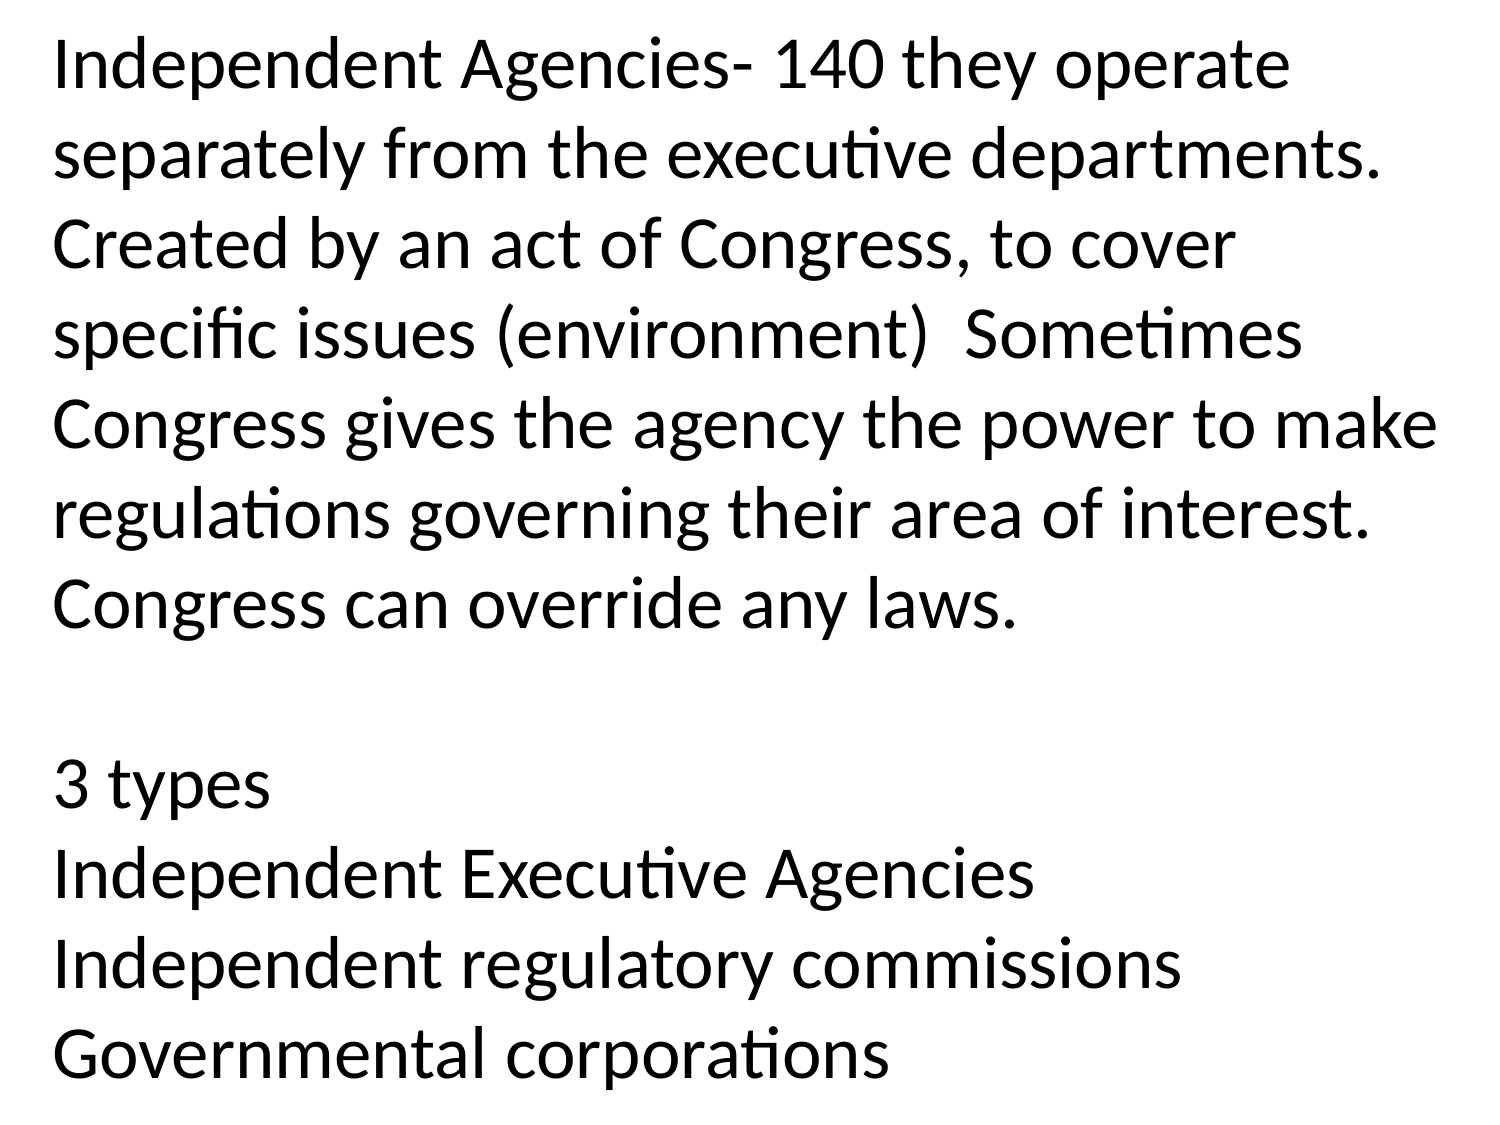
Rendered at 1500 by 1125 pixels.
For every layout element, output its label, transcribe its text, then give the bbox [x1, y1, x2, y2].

text_box Independent Agencies- 140 they operate separately from the executive departments. Created by an act of Congress, to cover specific issues (environment) Sometimes Congress gives the agency the power to make regulations governing their area of interest. Congress can override any laws. 3 types Independent Executive Agencies Independent regulatory commissions Governmental corporations [37, 6, 1463, 1125]
